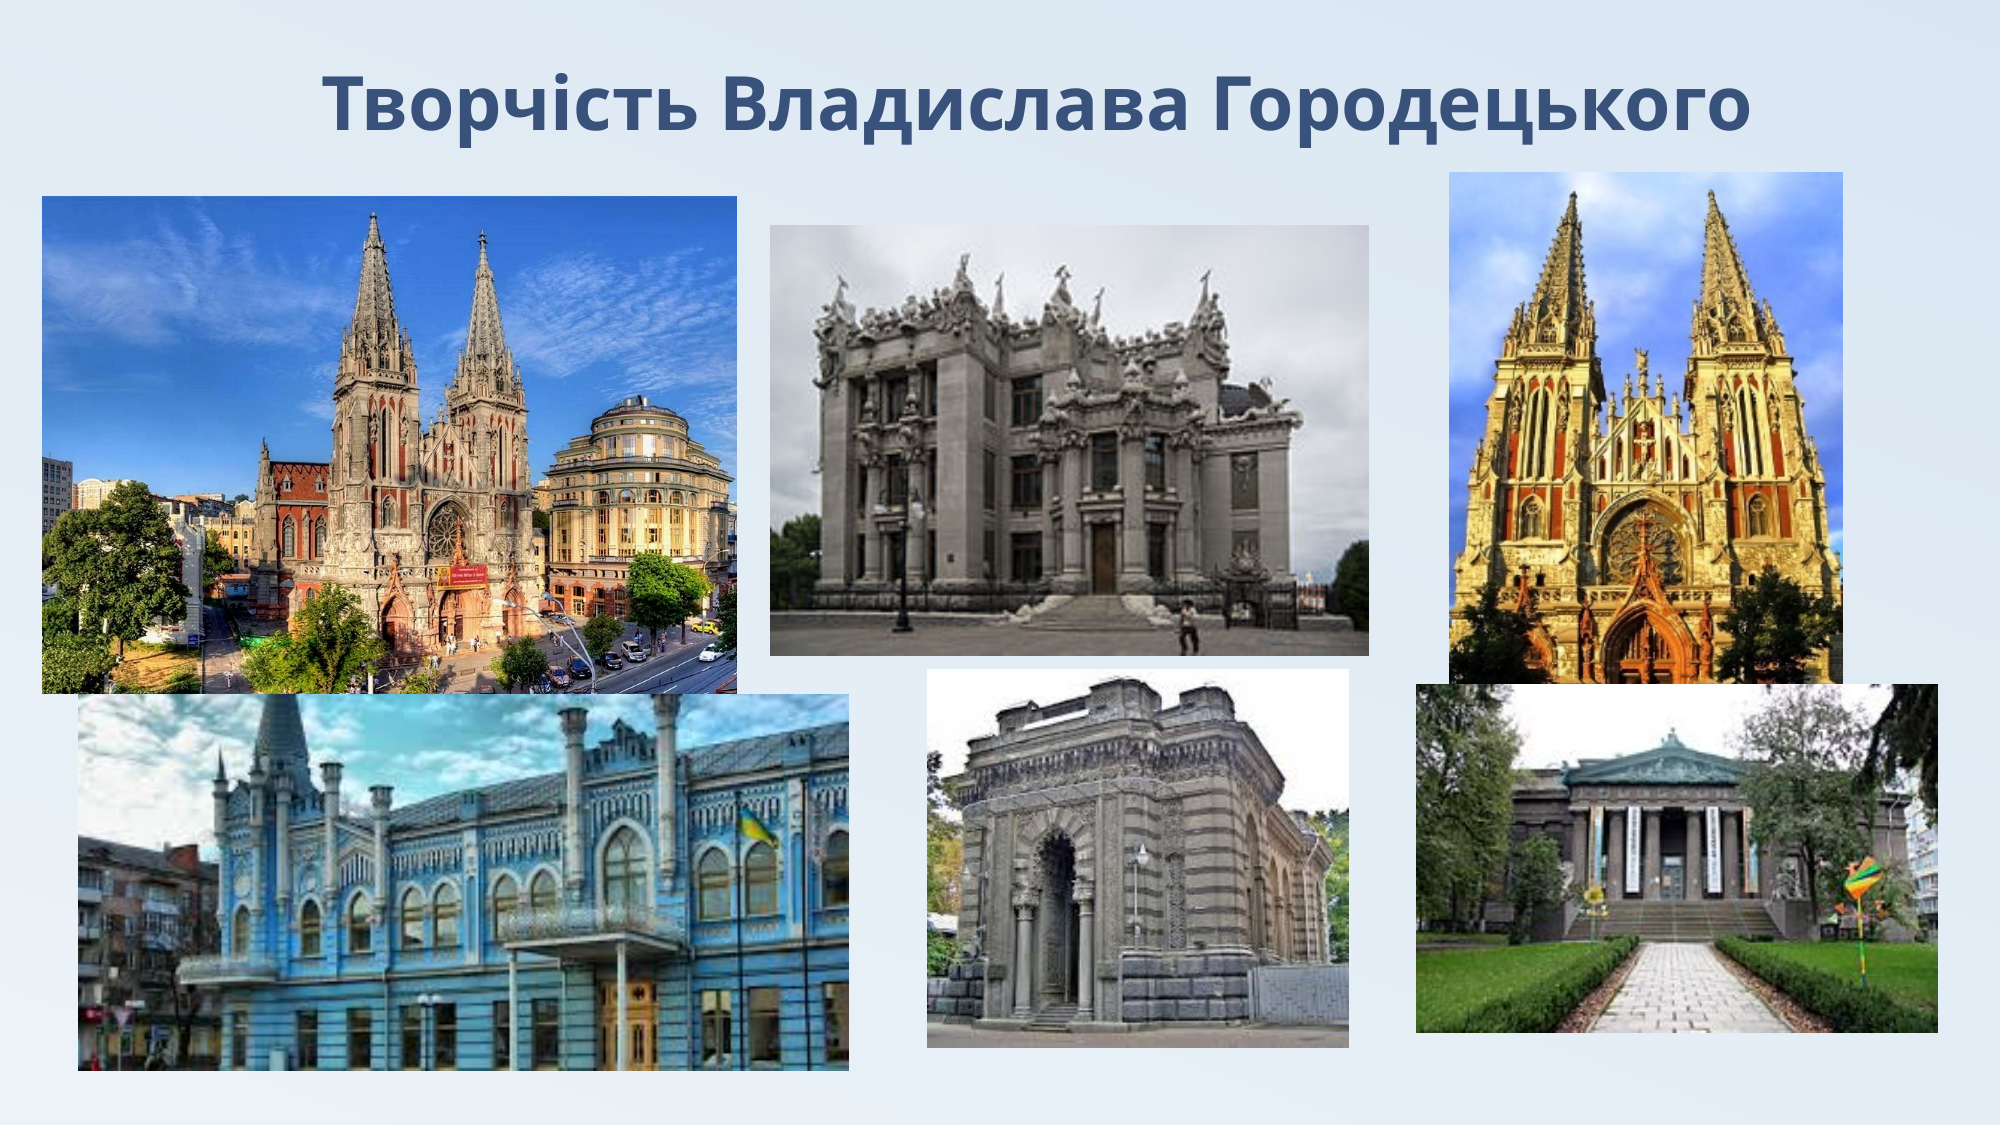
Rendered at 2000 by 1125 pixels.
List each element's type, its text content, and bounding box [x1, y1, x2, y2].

picture [1416, 172, 1938, 1033]
title Творчість Владислава Городецького [137, 66, 1938, 242]
picture [770, 225, 1369, 656]
picture [42, 196, 849, 1071]
picture [927, 669, 1349, 1048]
